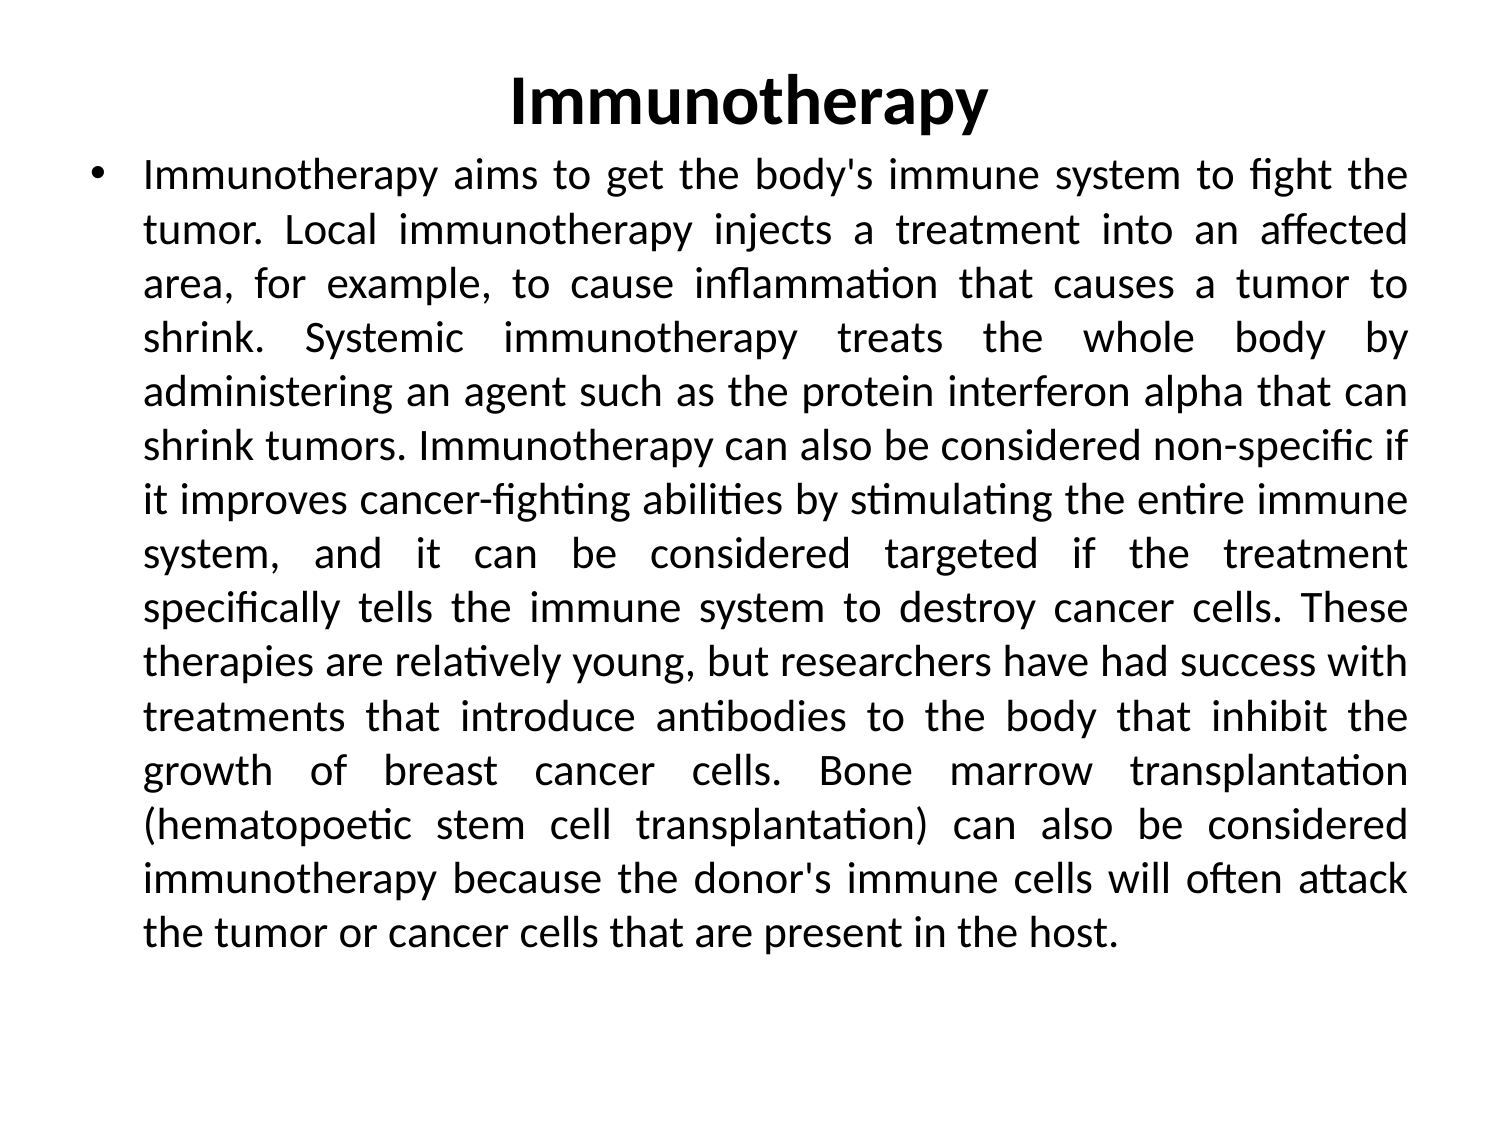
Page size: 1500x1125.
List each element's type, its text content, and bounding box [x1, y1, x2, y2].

list Immunotherapy aims to get the body's immune system to fight the tumor. Local immunotherapy injects a treatment into an affected area, for example, to cause inflammation that causes a tumor to shrink. Systemic immunotherapy treats the whole body by administering an agent such as the protein interferon alpha that can shrink tumors. Immunotherapy can also be considered non-specific if it improves cancer-fighting abilities by stimulating the entire immune system, and it can be considered targeted if the treatment specifically tells the immune system to destroy cancer cells. These therapies are relatively young, but researchers have had success with treatments that introduce antibodies to the body that inhibit the growth of breast cancer cells. Bone marrow transplantation (hematopoetic stem cell transplantation) can also be considered immunotherapy because the donor's immune cells will often attack the tumor or cancer cells that are present in the host. [74, 137, 1426, 1006]
title Immunotherapy [74, 44, 1426, 137]
